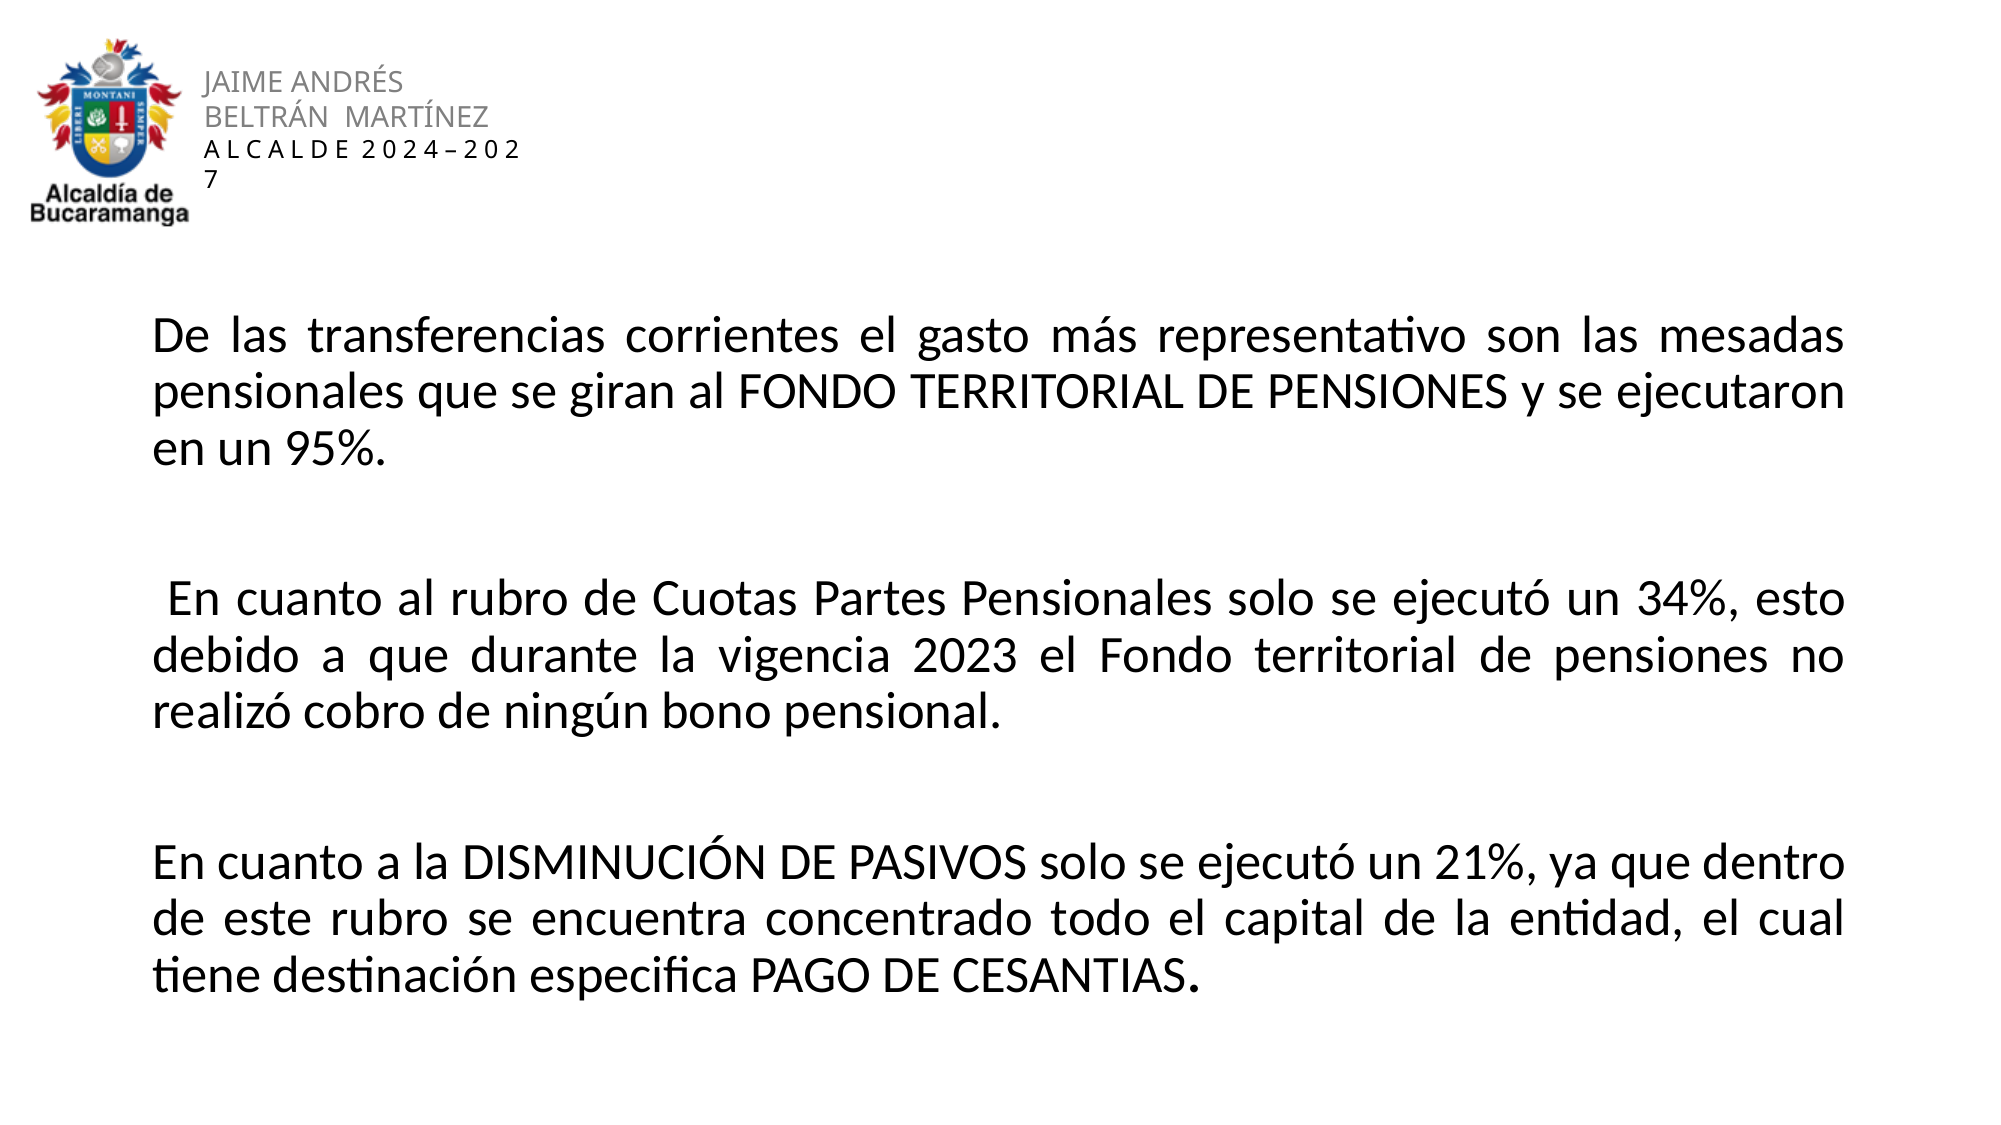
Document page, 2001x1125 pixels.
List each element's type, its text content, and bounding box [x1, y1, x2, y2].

text_box JAIME ANDRÉS BELTRÁN MARTÍNEZ A L C A L D E 2 0 2 4 – 2 0 2 7 [236, 55, 555, 201]
picture [0, 38, 236, 228]
list De las transferencias corrientes el gasto más representativo son las mesadas pensionales que se giran al FONDO TERRITORIAL DE PENSIONES y se ejecutaron en un 95%. En cuanto al rubro de Cuotas Partes Pensionales solo se ejecutó un 34%, esto debido a que durante la vigencia 2023 el Fondo territorial de pensiones no realizó cobro de ningún bono pensional. En cuanto a la DISMINUCIÓN DE PASIVOS solo se ejecutó un 21%, ya que dentro de este rubro se encuentra concentrado todo el capital de la entidad, el cual tiene destinación especifica PAGO DE CESANTIAS. [137, 299, 1863, 1014]
